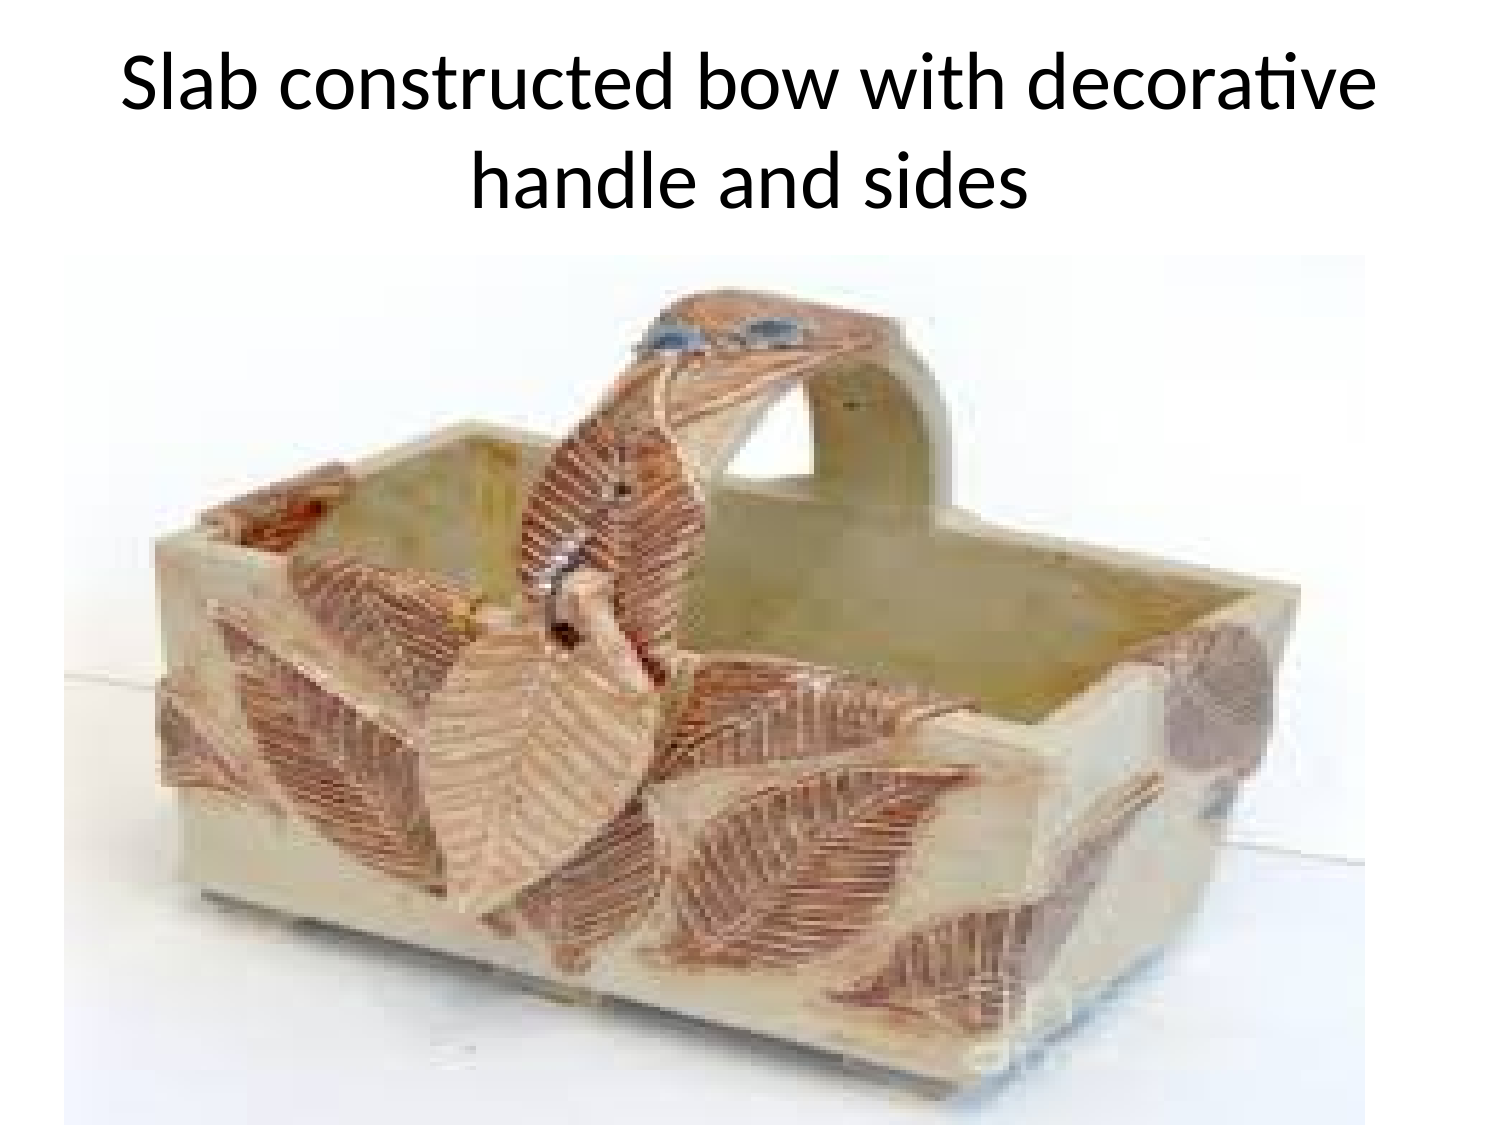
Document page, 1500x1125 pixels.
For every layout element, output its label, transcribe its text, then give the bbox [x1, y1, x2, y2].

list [64, 255, 1365, 1125]
title Slab constructed bow with decorative handle and sides [75, 19, 1425, 233]
